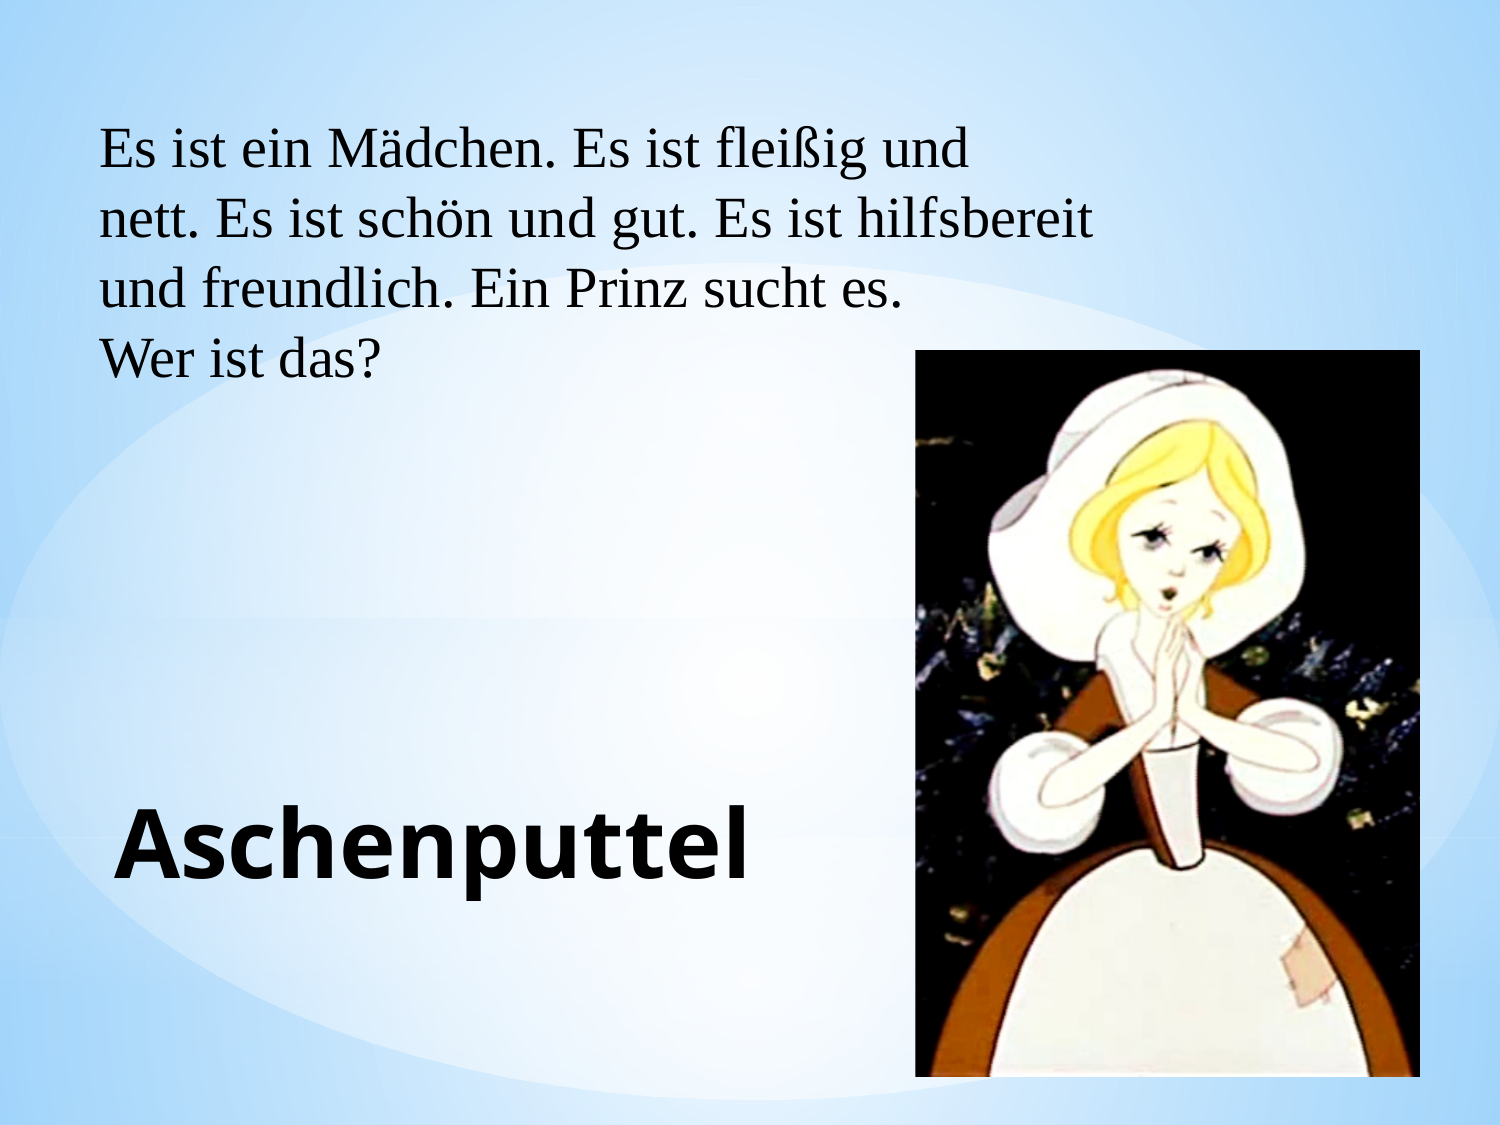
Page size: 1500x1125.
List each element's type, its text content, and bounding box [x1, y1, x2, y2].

title Aschenputtel [0, 775, 767, 963]
picture [915, 349, 1421, 1077]
list Es ist ein Mädchen. Es ist fleißig und nett. Es ist schön und gut. Es ist hilfsbereit und freundlich. Ein Prinz sucht es. Wer ist das? [76, 101, 1329, 672]
